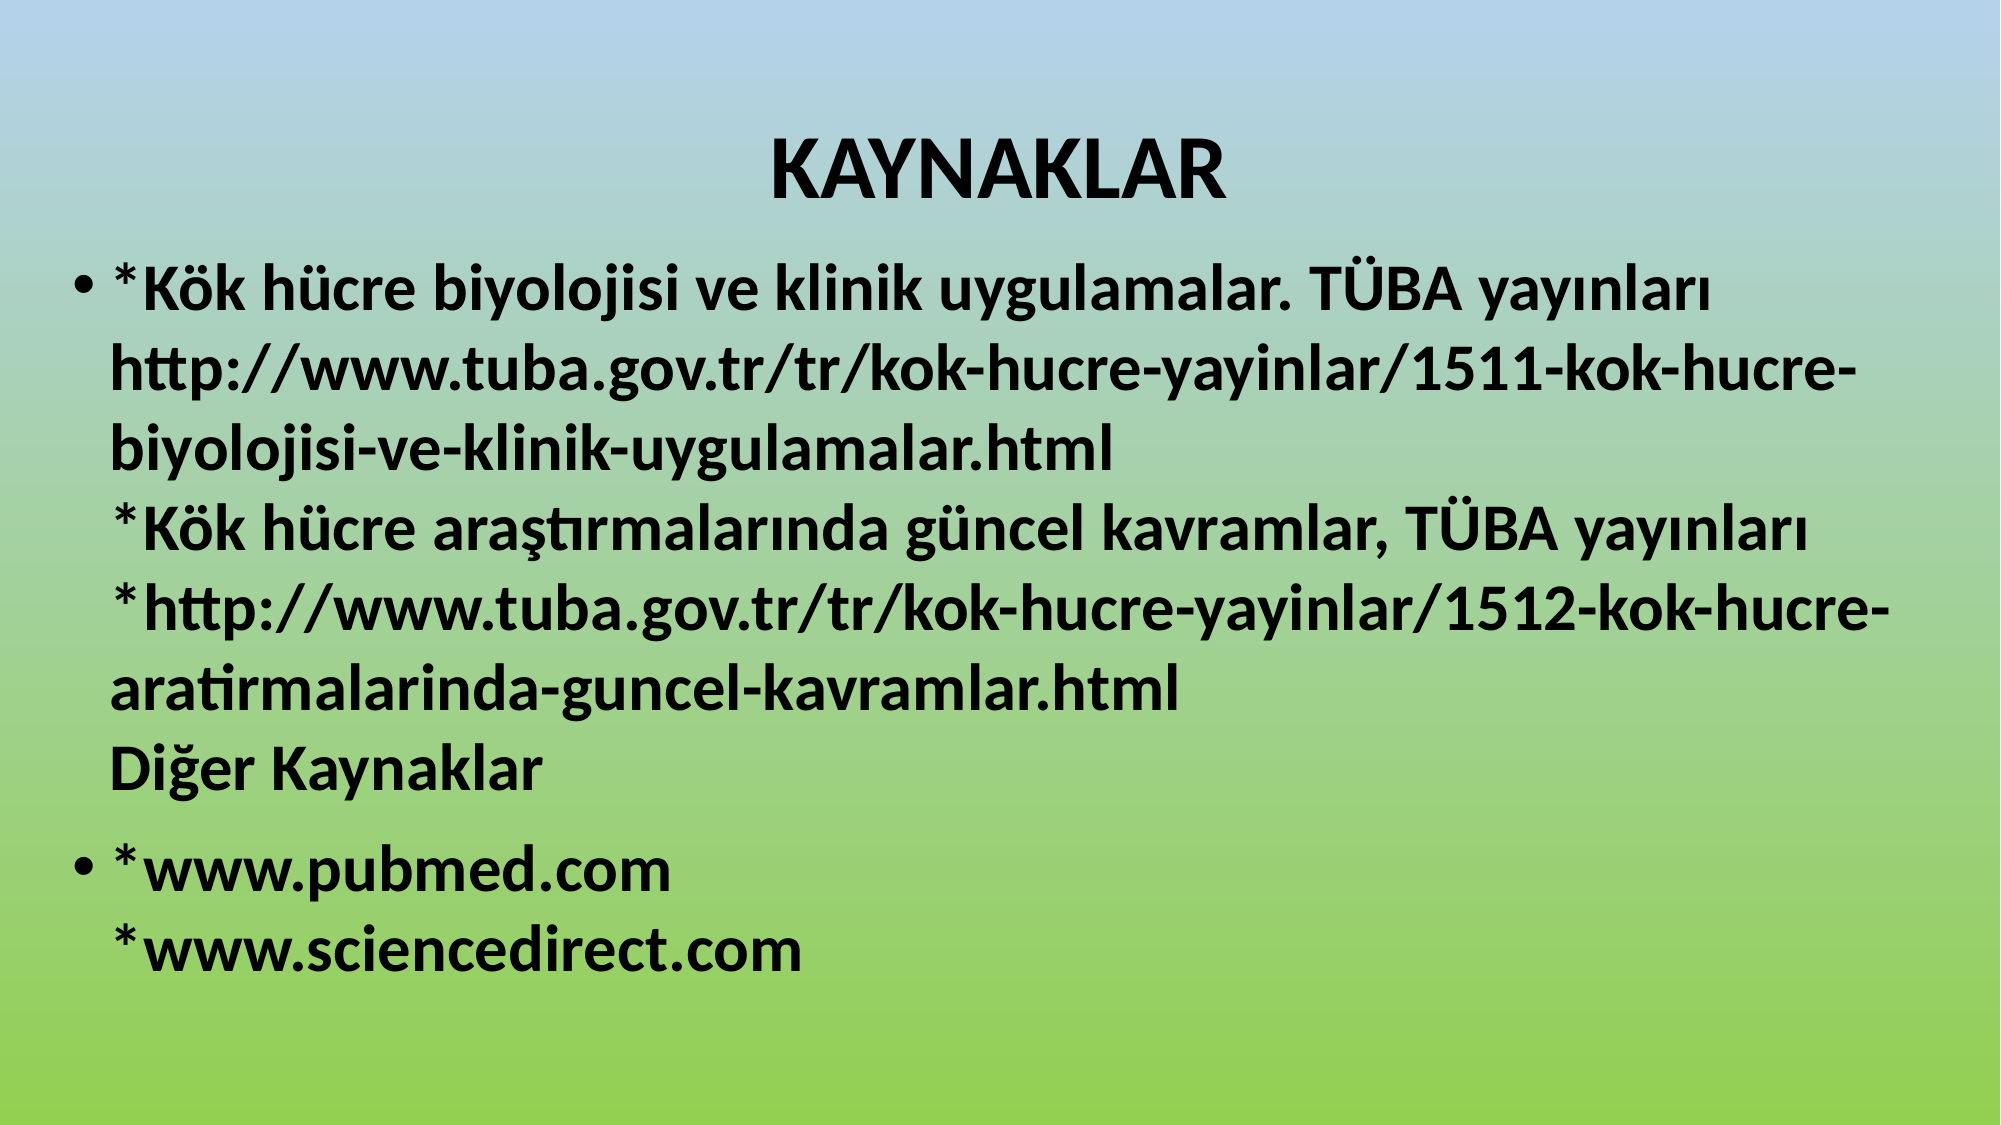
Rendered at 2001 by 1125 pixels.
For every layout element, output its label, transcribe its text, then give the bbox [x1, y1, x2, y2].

list *Kök hücre biyolojisi ve klinik uygulamalar. TÜBA yayınları http://www.tuba.gov.tr/tr/kok-hucre-yayinlar/1511-kok-hucre-biyolojisi-ve-klinik-uygulamalar.html *Kök hücre araştırmalarında güncel kavramlar, TÜBA yayınları *http://www.tuba.gov.tr/tr/kok-hucre-yayinlar/1512-kok-hucre-aratirmalarinda-guncel-kavramlar.html Diğer Kaynaklar *www.pubmed.com *www.sciencedirect.com [57, 236, 1948, 1078]
title KAYNAKLAR [137, 59, 1863, 236]
